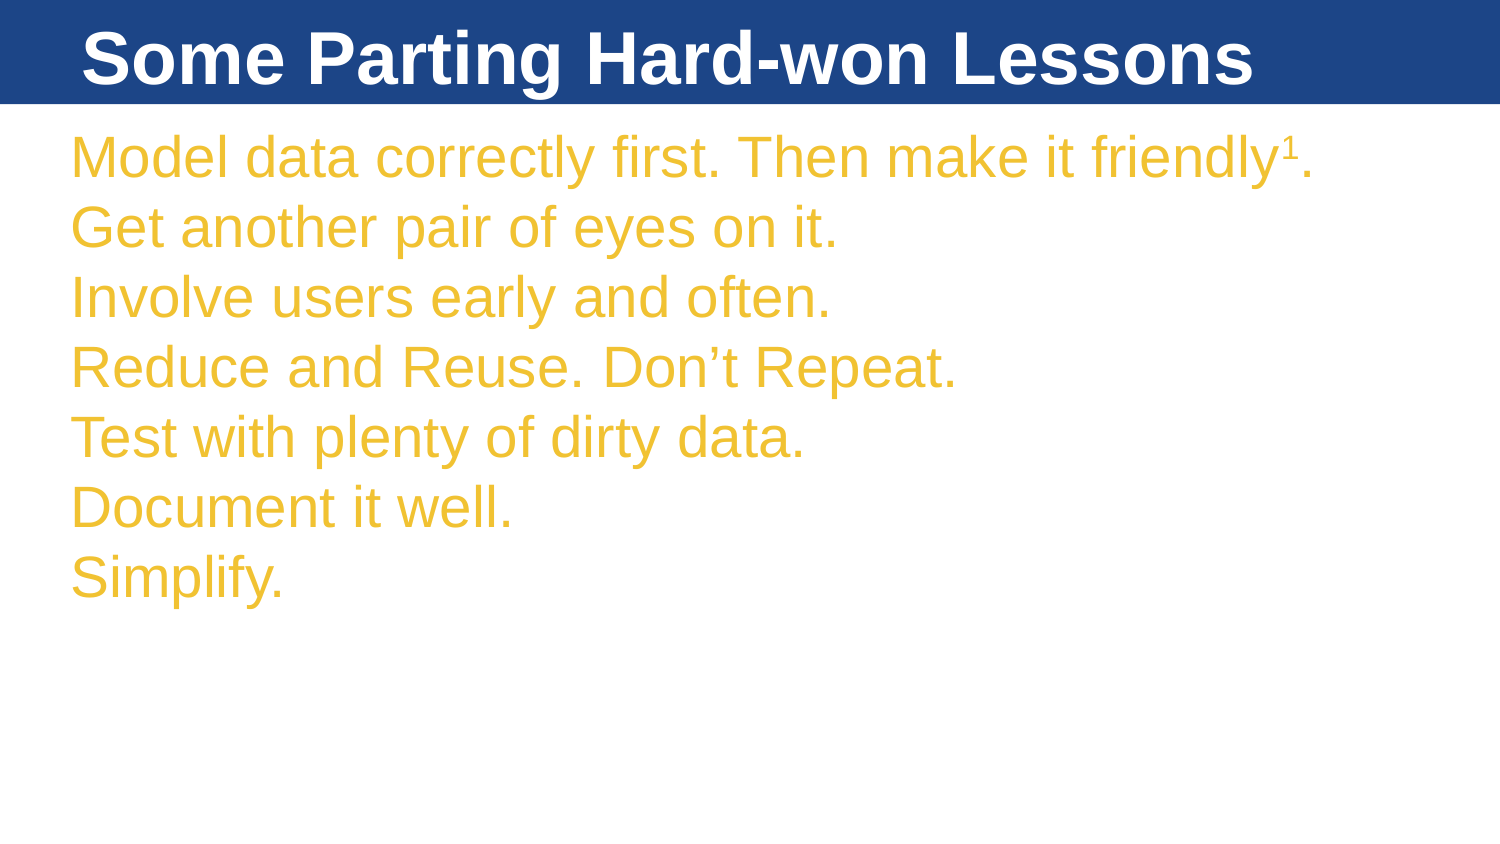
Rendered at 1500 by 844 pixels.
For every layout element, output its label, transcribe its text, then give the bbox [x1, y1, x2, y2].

title Some Parting Hard-won Lessons [66, 5, 1417, 104]
list Model data correctly first. Then make it friendly1. Get another pair of eyes on it. Involve users early and often. Reduce and Reuse. Don’t Repeat. Test with plenty of dirty data. Document it well. Simplify. [17, 104, 1484, 801]
